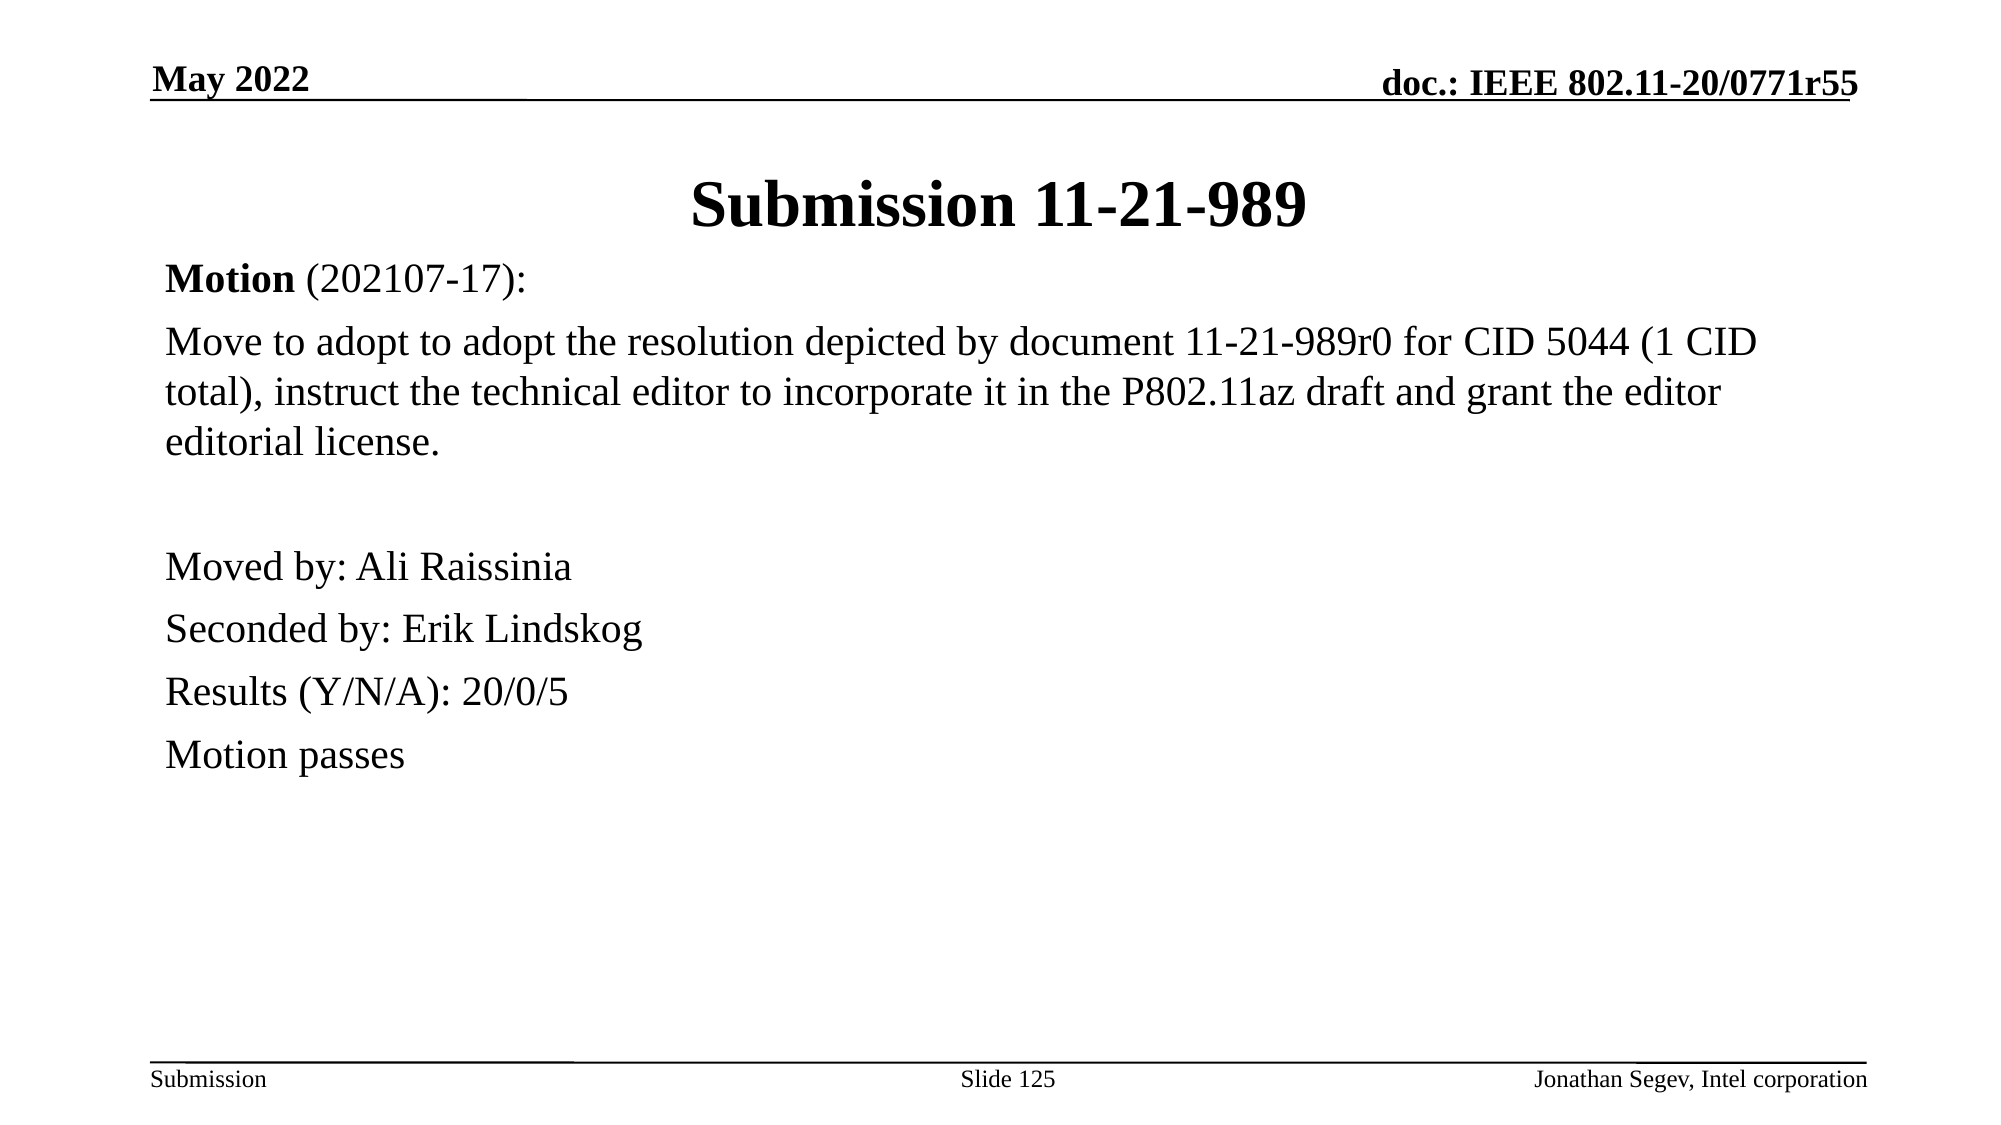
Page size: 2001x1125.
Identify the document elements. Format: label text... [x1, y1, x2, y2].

footer Jonathan Segev, Intel corporation [1171, 1061, 1869, 1093]
title Submission 11-21-989 [149, 112, 1850, 243]
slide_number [152, 54, 563, 100]
slide_number Slide 125 [950, 1061, 1067, 1123]
list Motion (202107-17): Move to adopt to adopt the resolution depicted by document 11-21-989r0 for CID 5044 (1 CID total), instruct the technical editor to incorporate it in the P802.11az draft and grant the editor editorial license. Moved by: Ali Raissinia Seconded by: Erik Lindskog Results (Y/N/A): 20/0/5 Motion passes [149, 243, 1850, 1000]
